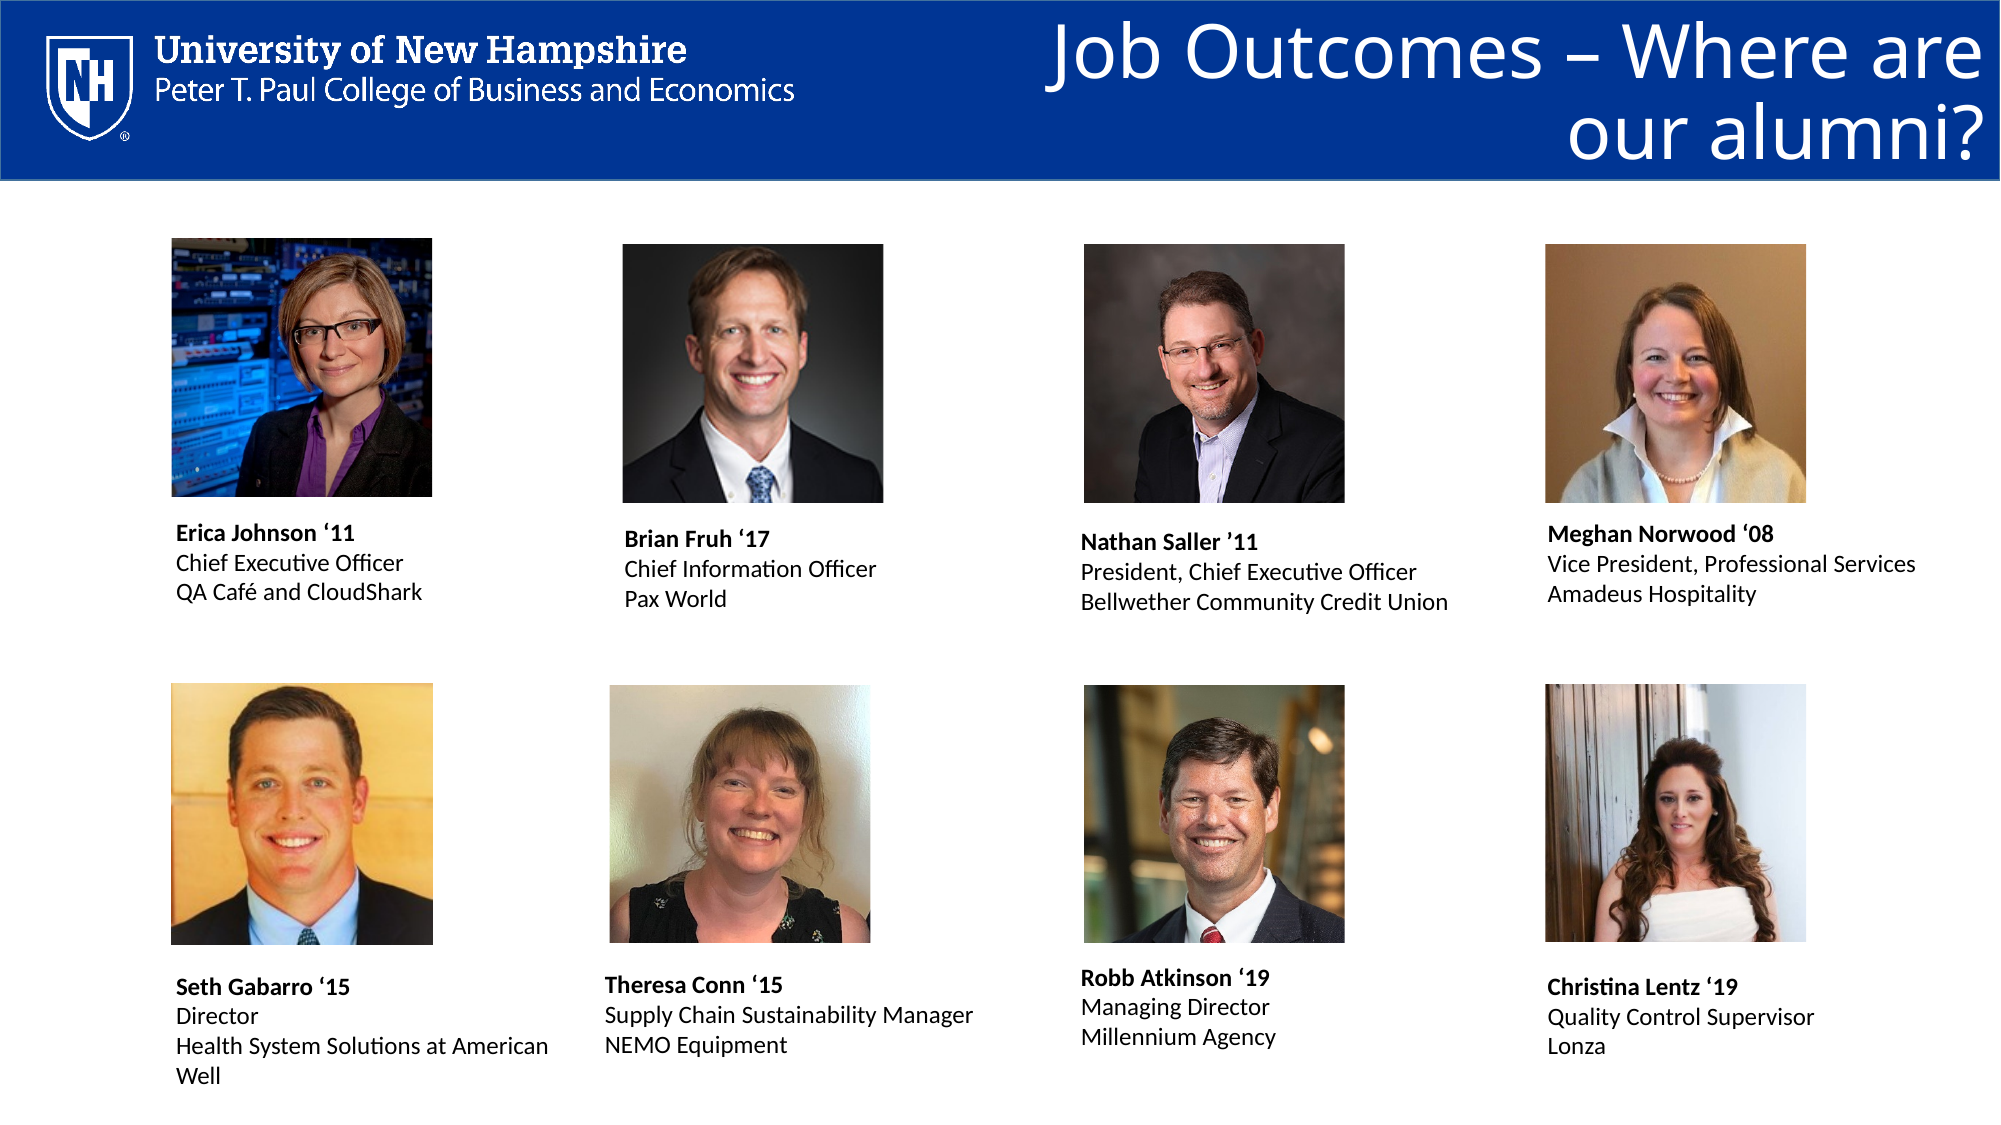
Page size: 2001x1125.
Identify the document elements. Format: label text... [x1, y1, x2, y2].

picture [171, 683, 433, 945]
picture [171, 238, 433, 497]
picture [1545, 684, 1807, 942]
text_box Meghan Norwood ‘08 Vice President, Professional Services Amadeus Hospitality [1532, 510, 1962, 616]
text_box Theresa Conn ‘15 Supply Chain Sustainability Manager NEMO Equipment [589, 960, 1019, 1066]
text_box Nathan Saller ’11 President, Chief Executive Officer Bellwether Community Credit Union [1066, 518, 1495, 623]
picture [1545, 244, 1807, 503]
picture [622, 244, 884, 503]
title Job Outcomes – Where are our alumni? [976, 0, 2000, 204]
text_box [0, 0, 976, 181]
text_box Seth Gabarro ‘15 Director Health System Solutions at American Well [161, 962, 591, 1098]
text_box Christina Lentz ‘19 Quality Control Supervisor Lonza [1532, 962, 1962, 1068]
picture [1083, 685, 1345, 944]
picture [45, 33, 795, 159]
picture [609, 685, 871, 944]
picture [1084, 244, 1345, 503]
text_box Brian Fruh ‘17 Chief Information Officer Pax World [609, 514, 1039, 620]
text_box Erica Johnson ‘11 Chief Executive Officer QA Café and CloudShark [161, 508, 591, 614]
text_box Robb Atkinson ‘19 Managing Director Millennium Agency [1066, 953, 1495, 1059]
